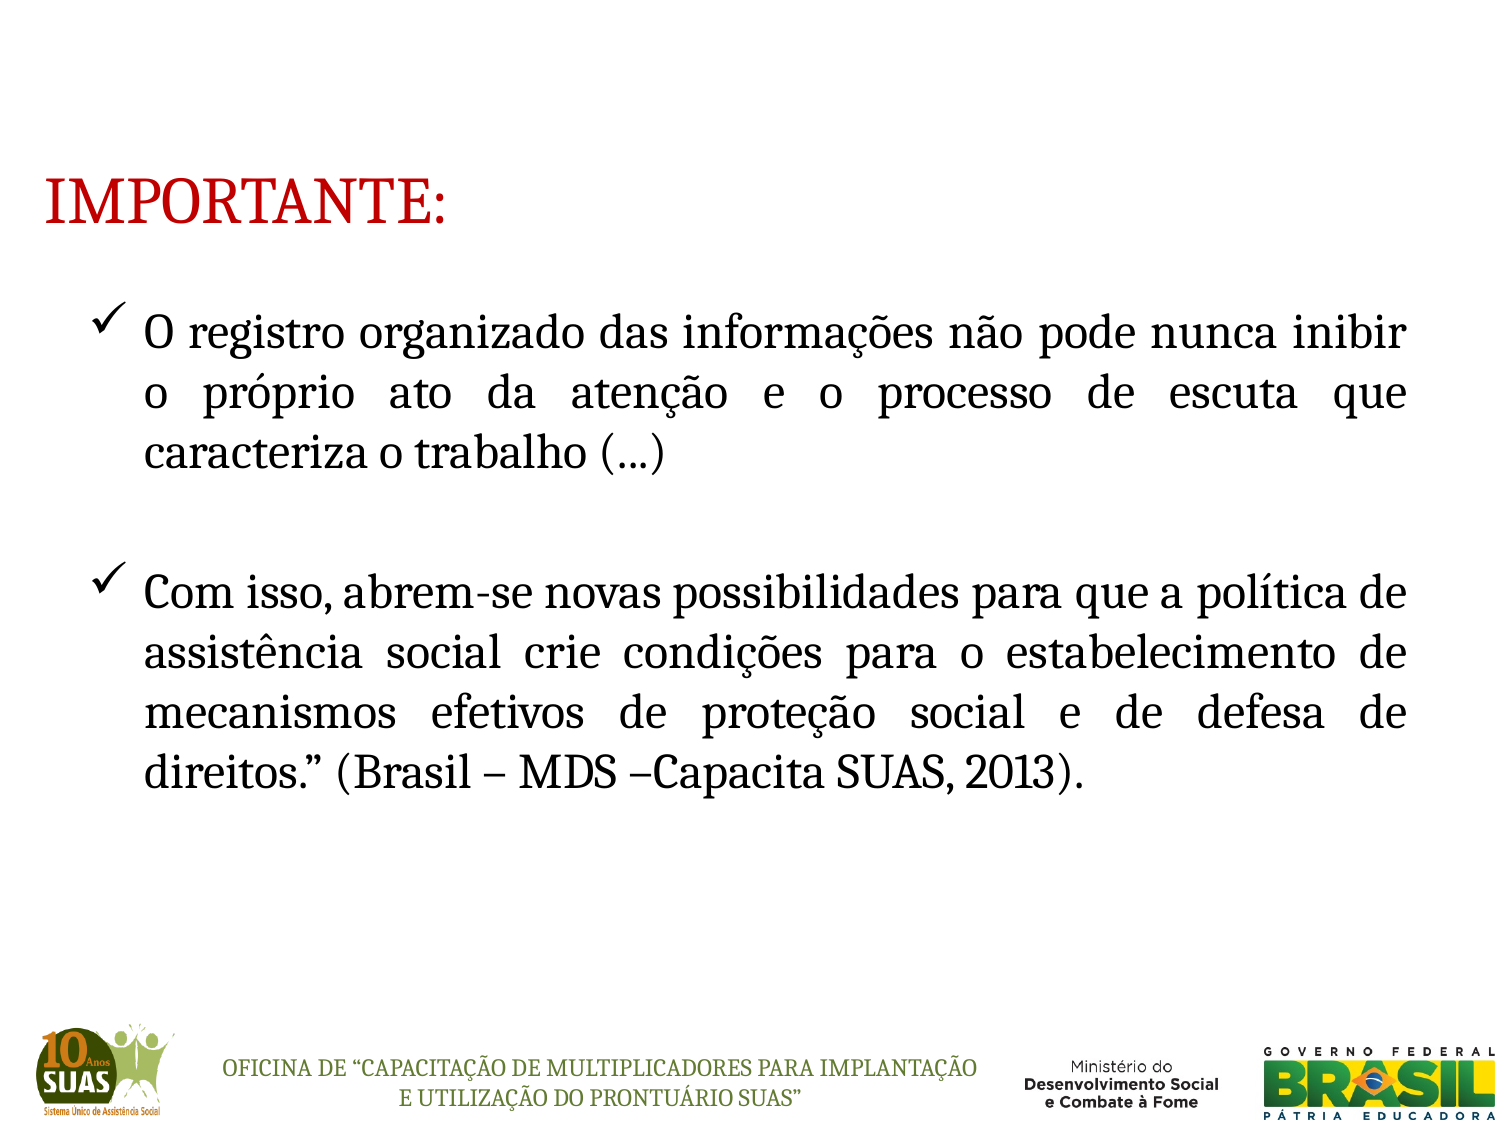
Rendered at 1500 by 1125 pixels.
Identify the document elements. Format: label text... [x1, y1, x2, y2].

text_box IMPORTANTE: [29, 148, 603, 250]
picture [1025, 1047, 1495, 1120]
list O registro organizado das informações não pode nunca inibir o próprio ato da atenção e o processo de escuta que caracteriza o trabalho (...) Com isso, abrem-se novas possibilidades para que a política de assistência social crie condições para o estabelecimento de mecanismos efetivos de proteção social e de defesa de direitos.” (Brasil – MDS –Capacita SUAS, 2013). [73, 290, 1424, 953]
text_box OFICINA DE “CAPACITAÇÃO DE MULTIPLICADORES PARA IMPLANTAÇÃO E UTILIZAÇÃO DO PRONTUÁRIO SUAS” [200, 1037, 1001, 1125]
picture [29, 1018, 181, 1120]
